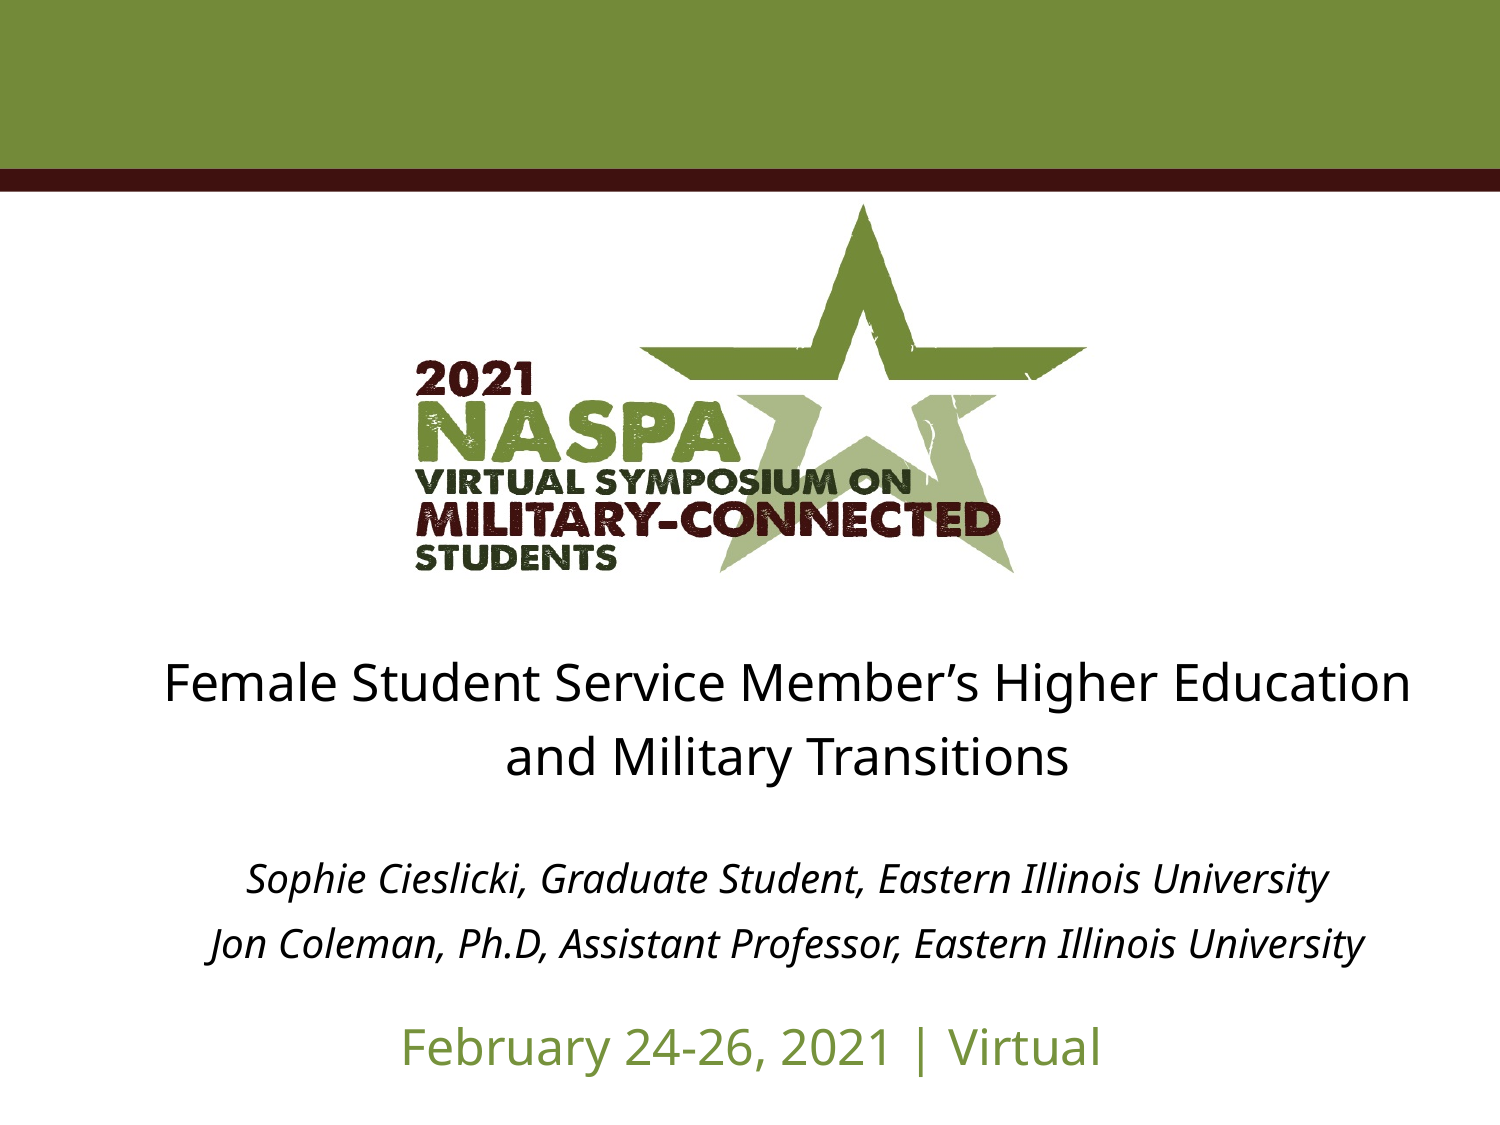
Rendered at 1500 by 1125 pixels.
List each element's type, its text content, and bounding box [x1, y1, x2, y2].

text_box February 24-26, 2021 | Virtual [76, 1008, 1427, 1096]
text_box Female Student Service Member’s Higher Education and Military Transitions Sophie Cieslicki, Graduate Student, Eastern Illinois University Jon Coleman, Ph.D, Assistant Professor, Eastern Illinois University [113, 630, 1464, 979]
picture [385, 198, 1115, 631]
text_box [1, 918, 1500, 1125]
